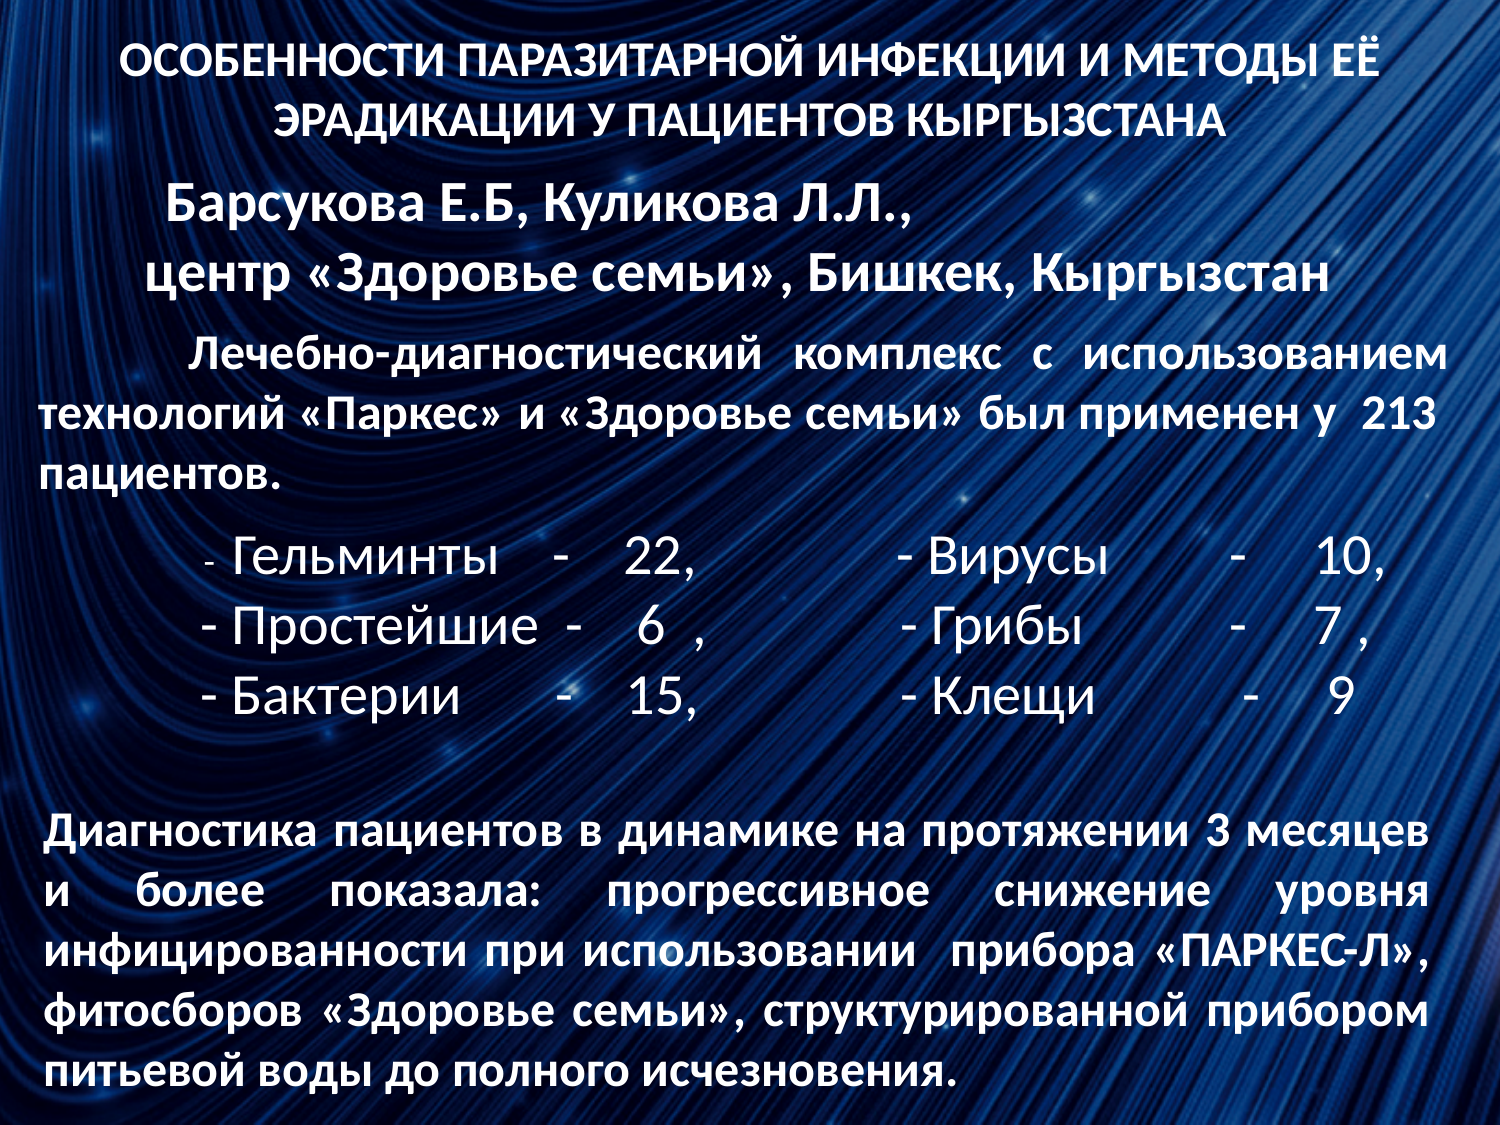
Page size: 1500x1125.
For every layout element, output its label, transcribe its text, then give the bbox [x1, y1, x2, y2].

text_box - Гельминты - 22, - Простейшие - 6 , - Бактерии - 15, - Вирусы - 10, - Грибы - 7 , - Клещи - 9 [35, 508, 1466, 993]
text_box ОСОБЕННОСТИ ПАРАЗИТАРНОЙ ИНФЕКЦИИ И МЕТОДЫ ЕЁ ЭРАДИКАЦИИ У ПАЦИЕНТОВ КЫРГЫЗСТАНА [41, 19, 1459, 154]
text_box Барсукова Е.Б, Куликова Л.Л., центр «Здоровье семьи», Бишкек, Кыргызстан [29, 155, 1447, 311]
text_box Диагностика пациентов в динамике на протяжении 3 месяцев и более показала: прогрессивное снижение уровня инфицированности при использовании прибора «ПАРКЕС-Л», фитосборов «Здоровье семьи», структурированной прибором питьевой воды до полного исчезновения. [28, 789, 1447, 1104]
text_box Лечебно-диагностический комплекс с использованием технологий «Паркес» и «Здоровье семьи» был применен у 213 пациентов. [23, 311, 1466, 507]
picture [0, 0, 1500, 1125]
